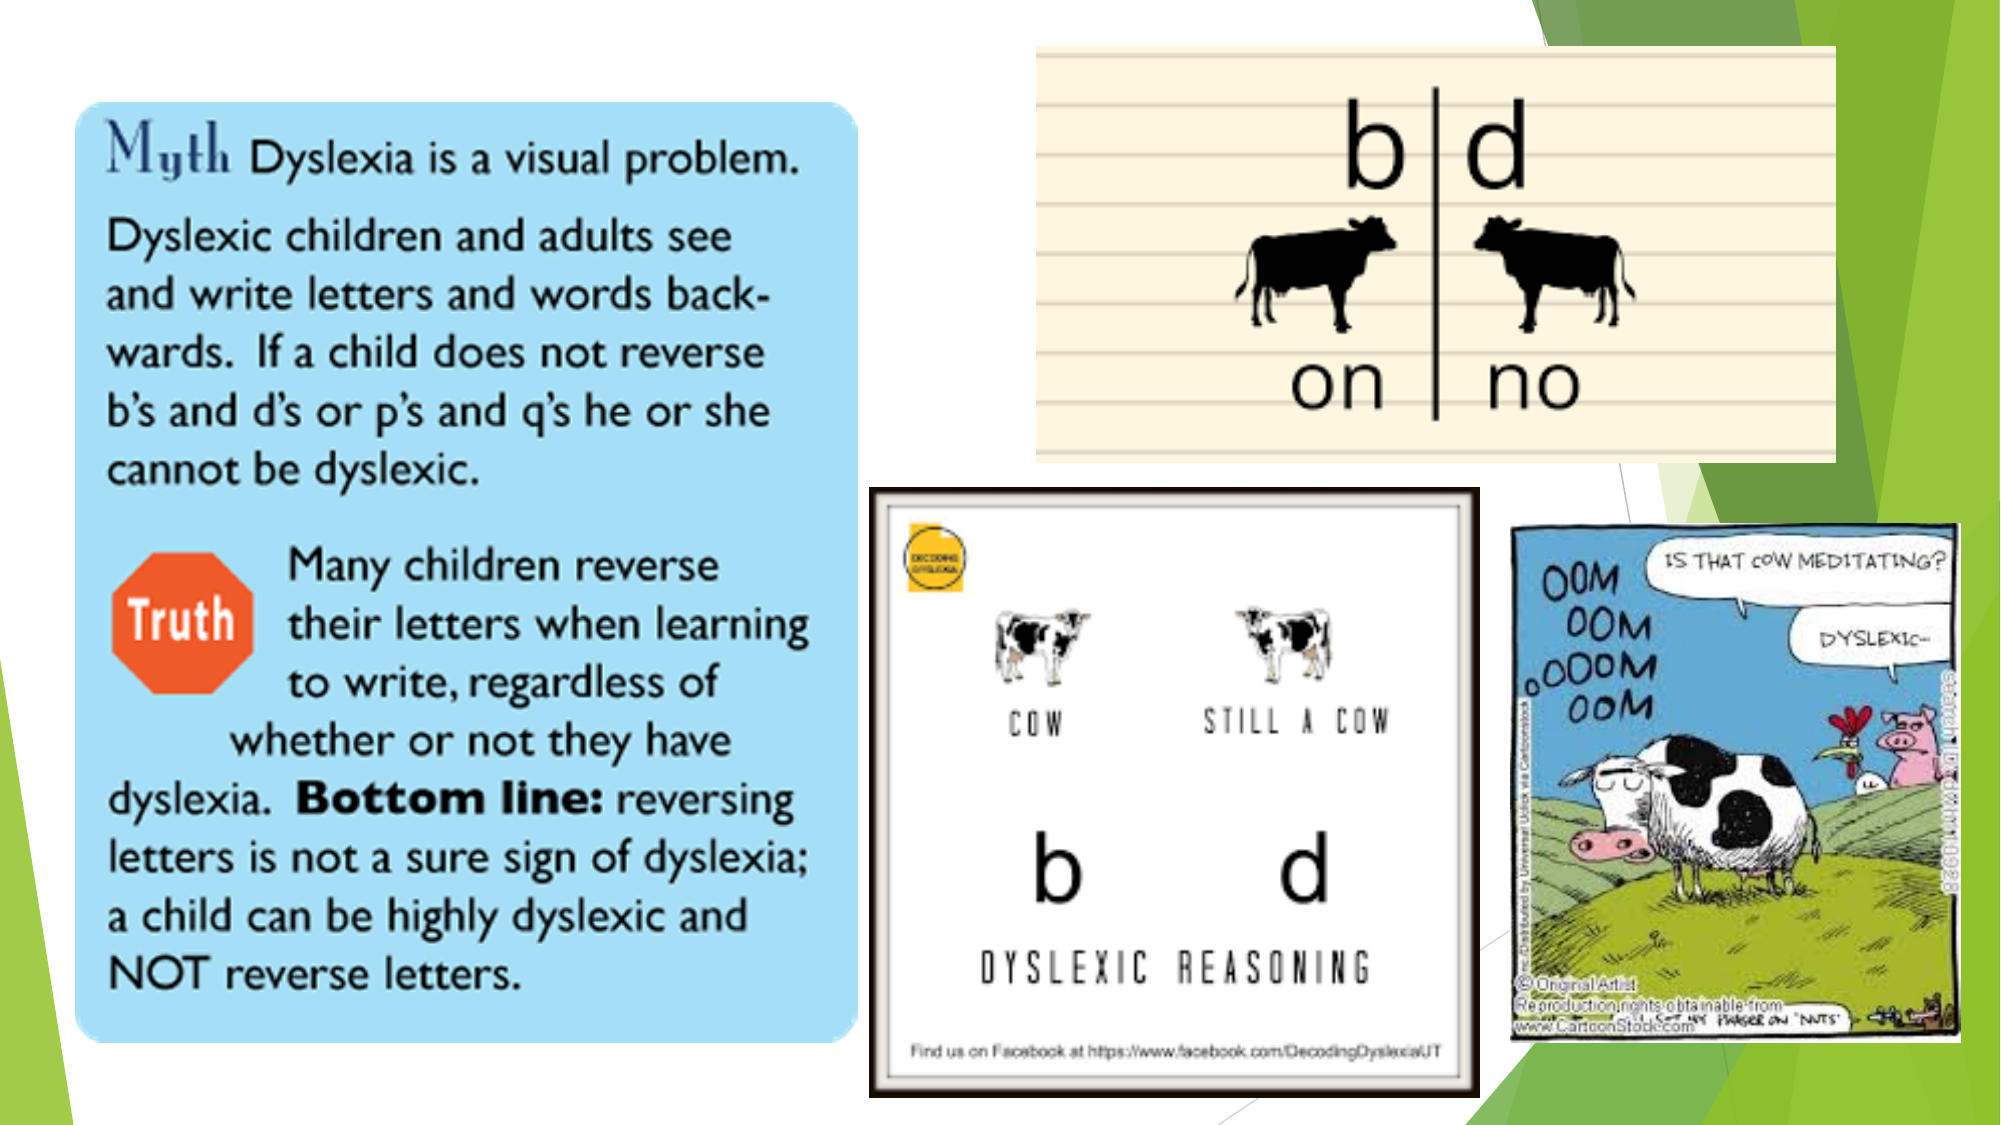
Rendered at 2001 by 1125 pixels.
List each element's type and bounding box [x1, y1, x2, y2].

list [75, 102, 858, 1043]
picture [1510, 523, 1962, 1043]
picture [869, 487, 1480, 1099]
picture [1036, 46, 1836, 464]
